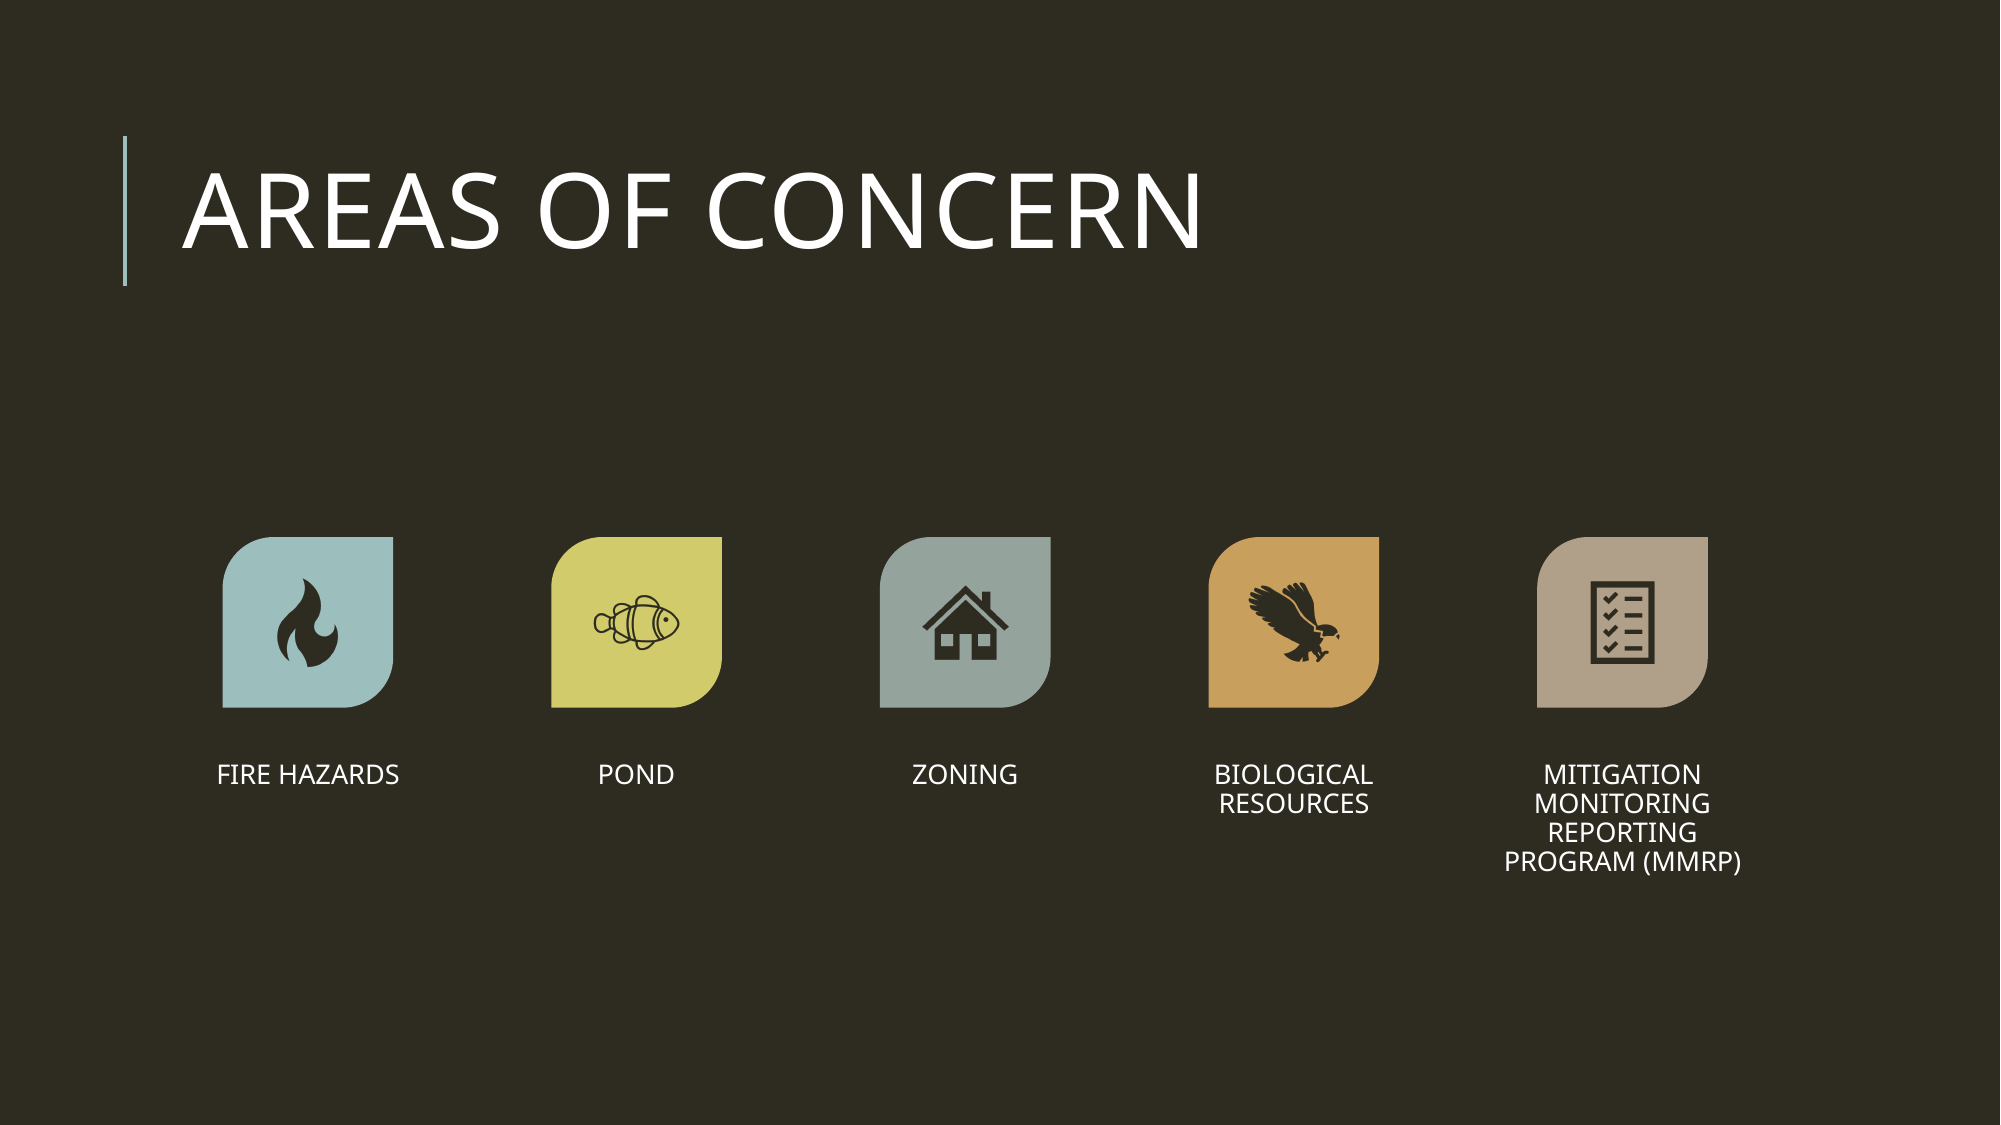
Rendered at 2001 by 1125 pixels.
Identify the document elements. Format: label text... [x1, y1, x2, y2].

title Areas of Concern [168, 96, 1763, 342]
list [167, 374, 1763, 1036]
